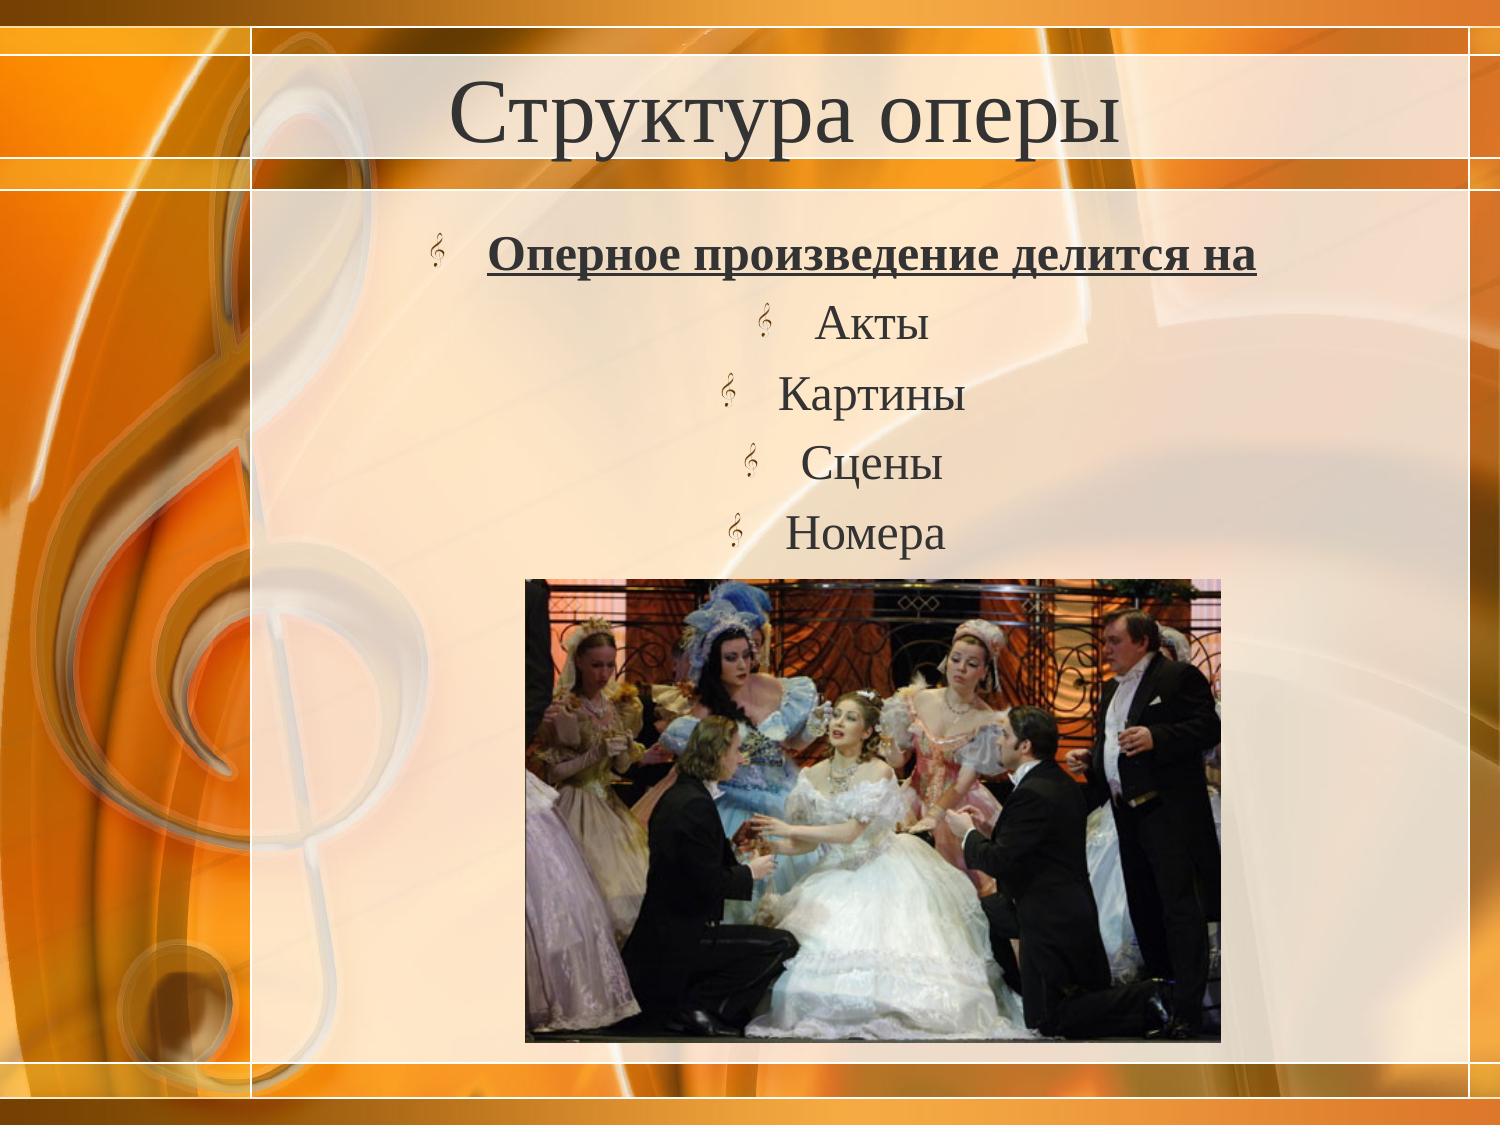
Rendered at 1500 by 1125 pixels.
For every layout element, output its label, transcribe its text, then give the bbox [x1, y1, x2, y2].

title Структура оперы [249, 37, 1425, 175]
list Оперное произведение делится на Акты Картины Сцены Номера [262, 212, 1425, 1005]
picture [0, 0, 1500, 1125]
